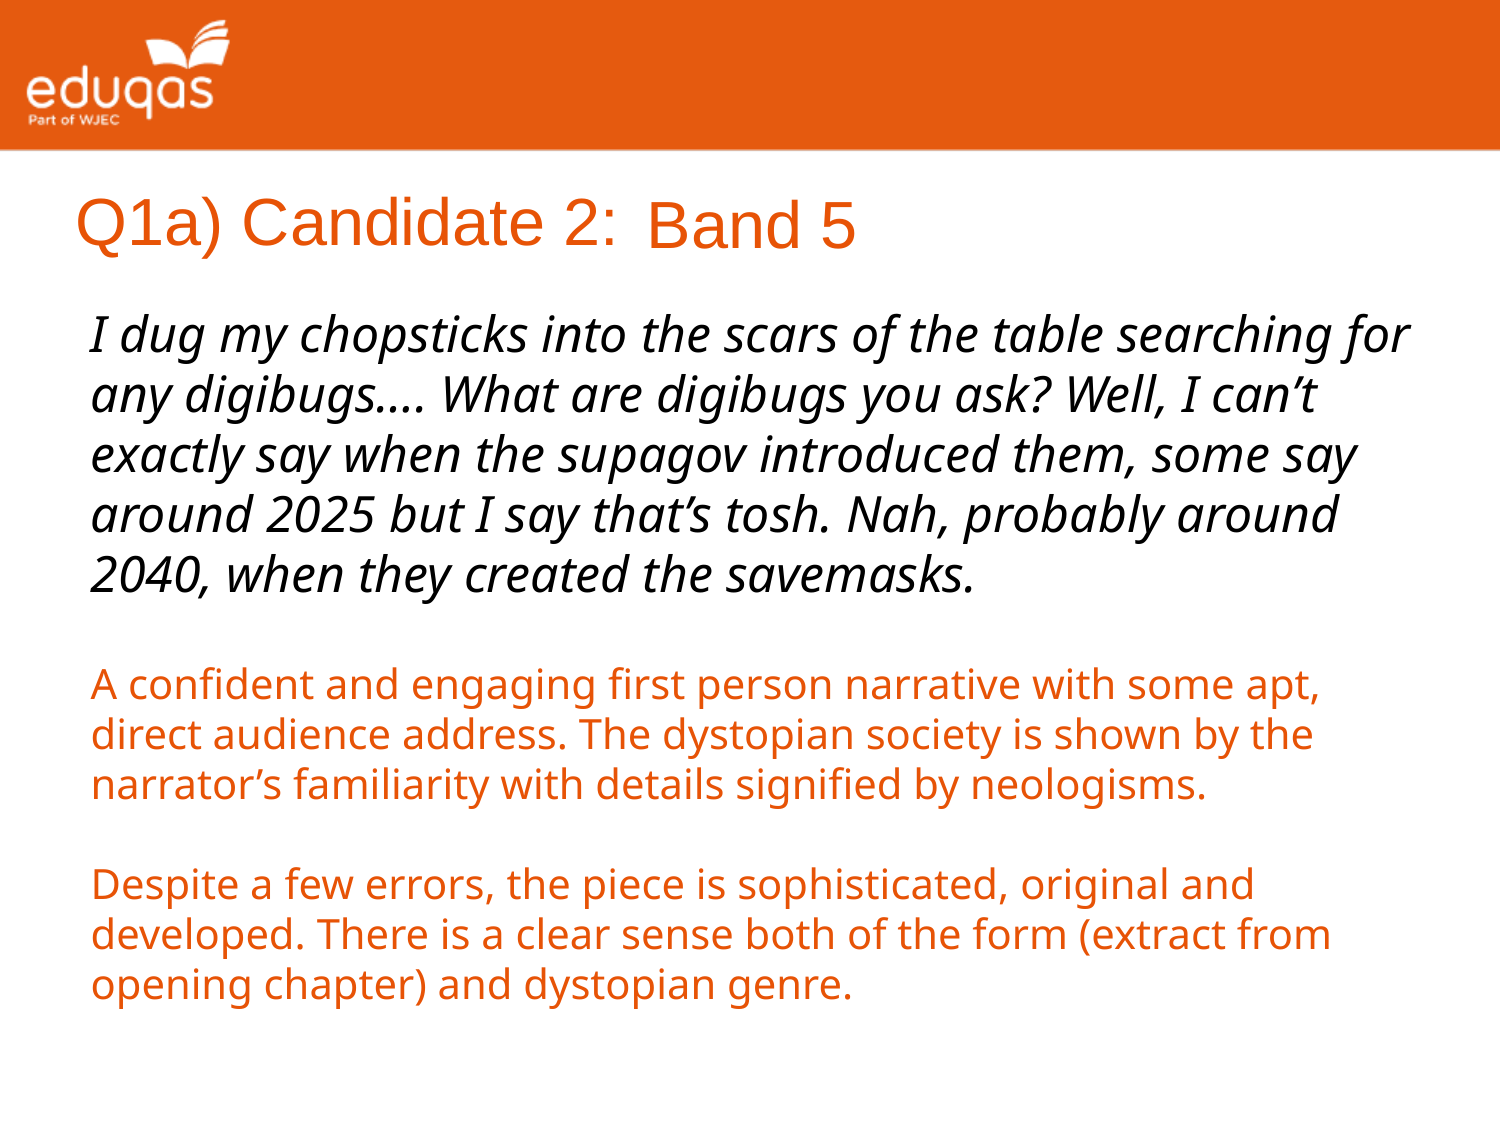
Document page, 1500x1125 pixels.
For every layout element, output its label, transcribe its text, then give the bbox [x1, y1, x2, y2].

text_box I dug my chopsticks into the scars of the table searching for any digibugs…. What are digibugs you ask? Well, I can’t exactly say when the supagov introduced them, some say around 2025 but I say that’s tosh. Nah, probably around 2040, when they created the savemasks. A confident and engaging first person narrative with some apt, direct audience address. The dystopian society is shown by the narrator’s familiarity with details signified by neologisms. Despite a few errors, the piece is sophisticated, original and developed. There is a clear sense both of the form (extract from opening chapter) and dystopian genre. [75, 295, 1430, 1015]
text_box Band 5 [632, 174, 873, 270]
picture [0, 0, 1500, 215]
list Q1a) Candidate 2: [60, 171, 1442, 278]
